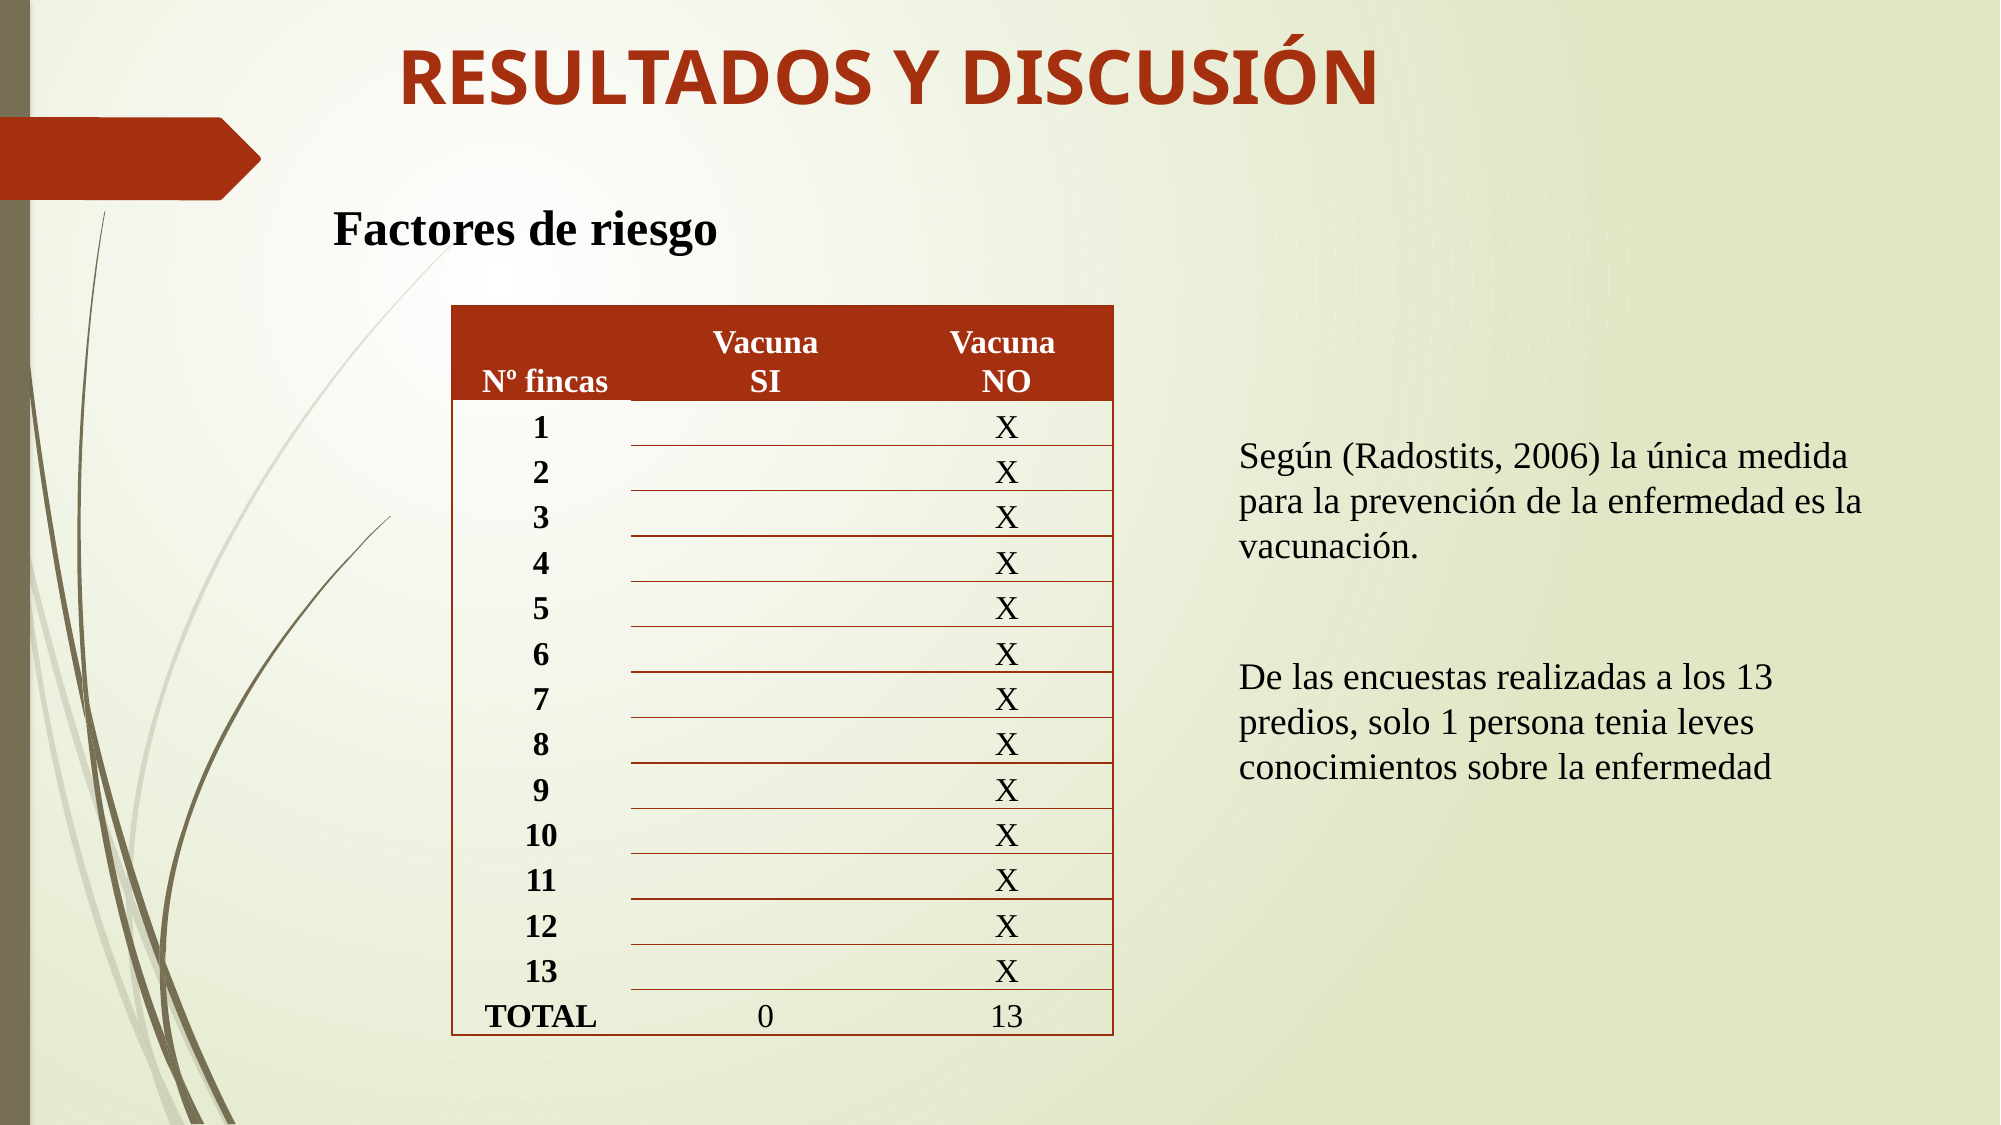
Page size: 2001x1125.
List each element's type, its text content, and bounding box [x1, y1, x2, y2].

table_cell [631, 945, 900, 989]
table_cell 9 [453, 763, 631, 808]
table_cell [631, 446, 900, 490]
table_cell 11 [453, 854, 631, 899]
table_cell 5 [453, 581, 631, 627]
table_cell [631, 627, 900, 671]
table_cell 10 [453, 808, 631, 854]
table_cell [631, 491, 900, 535]
table_cell 12 [453, 899, 631, 944]
table_cell 3 [453, 491, 631, 536]
table_cell X [900, 537, 1112, 581]
table_cell [631, 900, 900, 944]
table_header Vacuna NO [900, 307, 1112, 399]
table_cell X [900, 491, 1112, 535]
table_cell [631, 809, 900, 853]
text_box De las encuestas realizadas a los 13 predios, solo 1 persona tenia leves conocimientos sobre la enfermedad [1224, 644, 1859, 795]
table_cell 0 [631, 990, 900, 1034]
table_cell X [900, 764, 1112, 808]
table_header Vacuna SI [631, 307, 900, 399]
table_cell [631, 401, 900, 445]
title RESULTADOS Y DISCUSIÓN [382, 21, 1845, 156]
table_cell TOTAL [453, 990, 631, 1034]
table_cell [631, 854, 900, 898]
table_cell X [900, 900, 1112, 944]
table_cell X [900, 627, 1112, 671]
table_cell X [900, 673, 1112, 717]
table_cell 8 [453, 718, 631, 763]
table_cell X [900, 582, 1112, 626]
table_cell X [900, 854, 1112, 898]
table_cell X [900, 809, 1112, 853]
text_box Según (Radostits, 2006) la única medida para la prevención de la enfermedad es la vacunación. [1224, 423, 1928, 574]
table_cell 2 [453, 445, 631, 491]
table_cell [631, 673, 900, 717]
table_header Nº fincas [453, 307, 631, 400]
table_cell 7 [453, 672, 631, 718]
table_cell [631, 764, 900, 808]
table_cell 13 [453, 944, 631, 990]
table_cell [631, 718, 900, 762]
table_cell 4 [453, 536, 631, 581]
table_cell 13 [900, 990, 1112, 1034]
table_cell X [900, 718, 1112, 762]
table_cell X [900, 945, 1112, 989]
table_cell X [900, 401, 1112, 445]
table_cell 1 [453, 400, 631, 445]
table_cell [631, 537, 900, 581]
table_cell X [900, 446, 1112, 490]
table_cell 6 [453, 627, 631, 672]
text_box Factores de riesgo [243, 128, 837, 263]
table_cell [631, 582, 900, 626]
